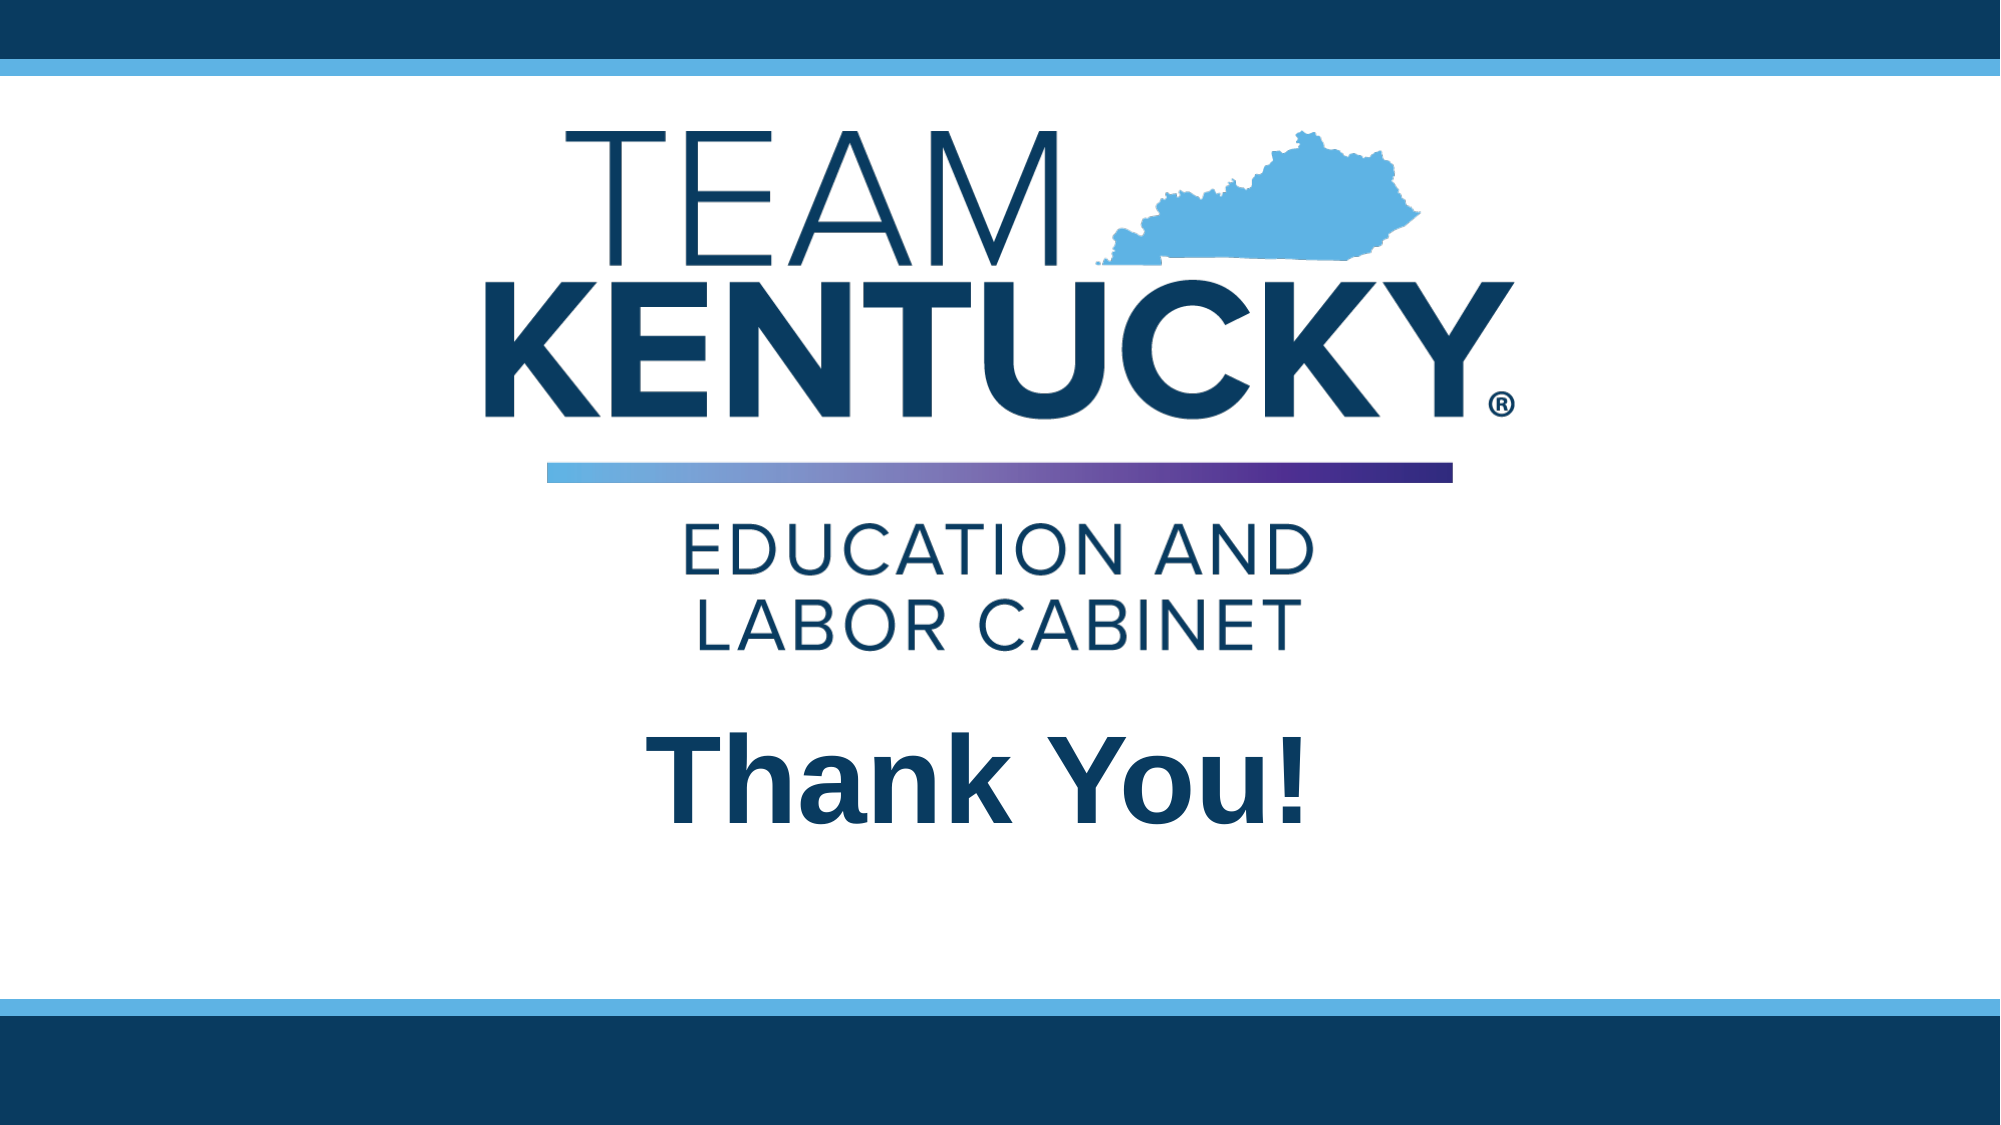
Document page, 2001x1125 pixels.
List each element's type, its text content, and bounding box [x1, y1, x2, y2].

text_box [0, 1000, 2000, 1125]
picture [473, 124, 1527, 677]
text_box Thank You! [0, 691, 1980, 856]
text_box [0, 0, 2000, 76]
